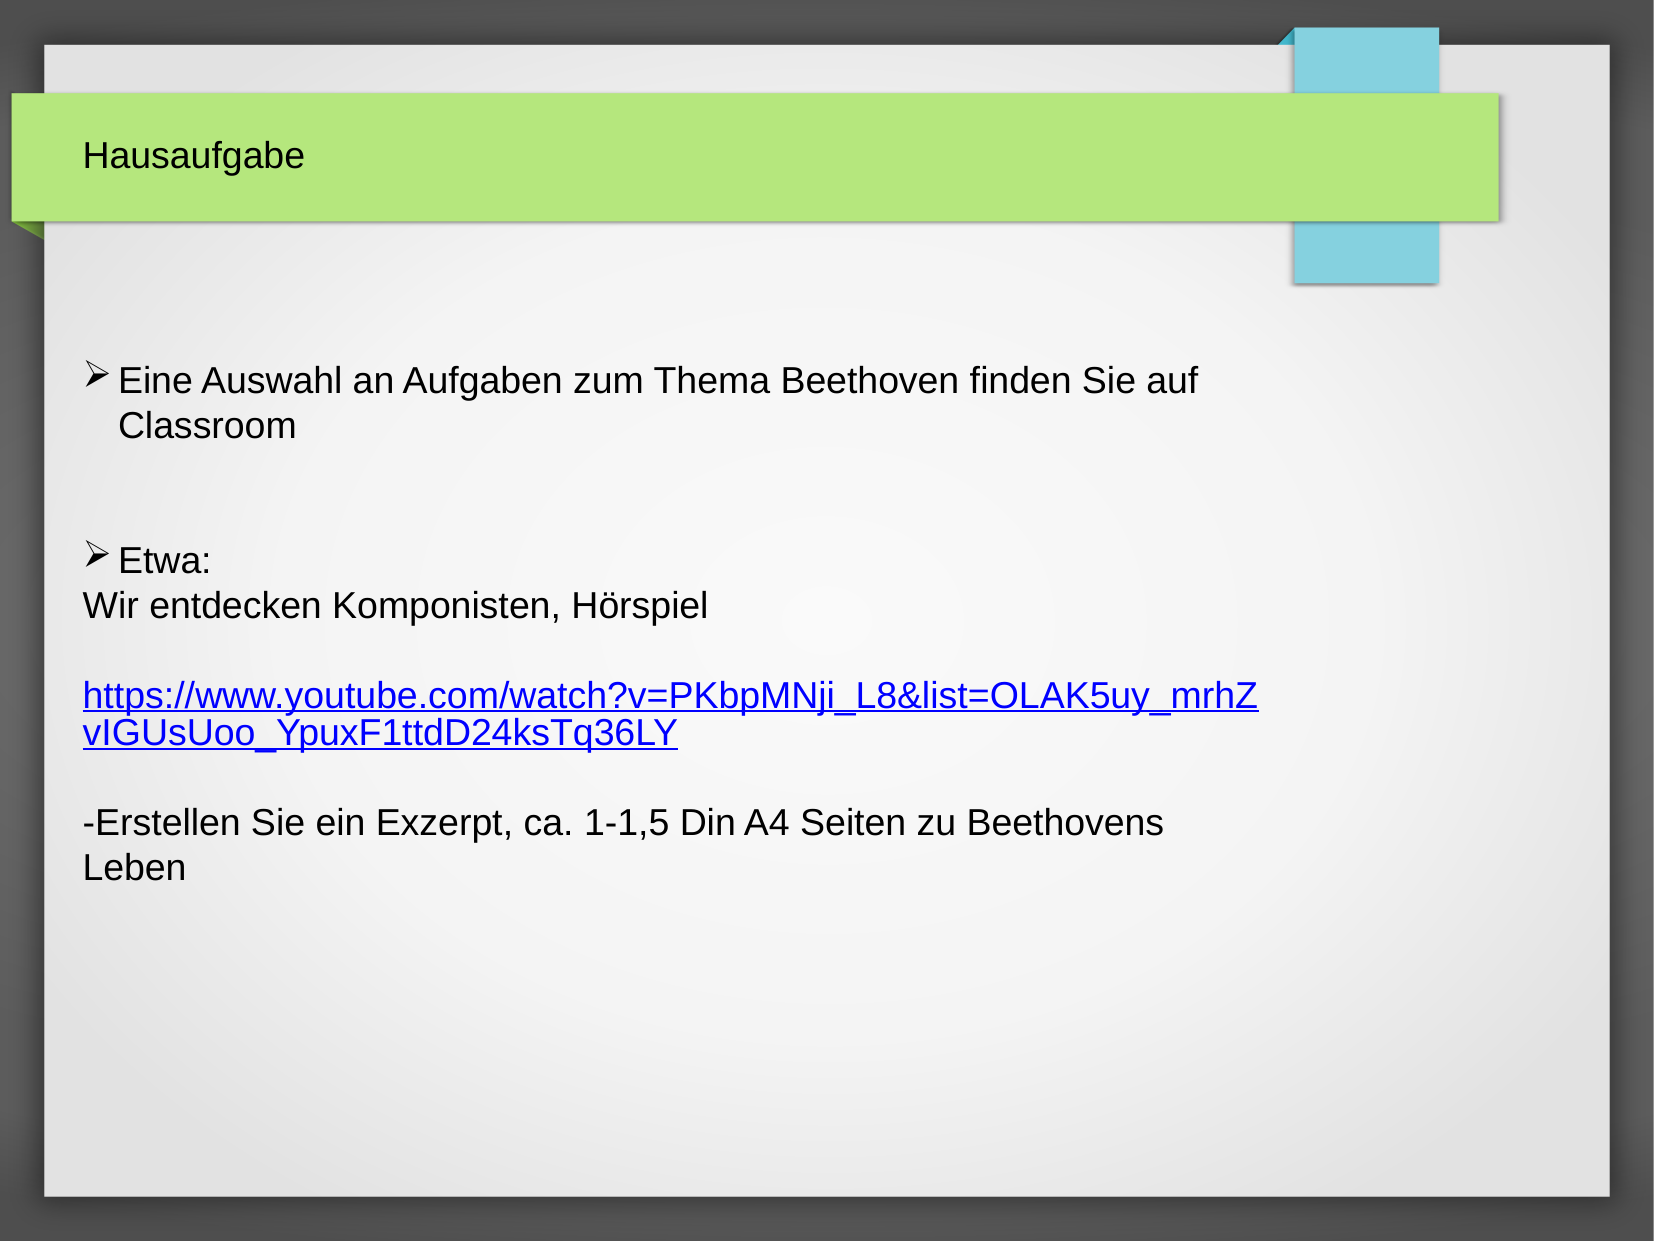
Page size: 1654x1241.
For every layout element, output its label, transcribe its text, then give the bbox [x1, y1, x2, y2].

subtitle Eine Auswahl an Aufgaben zum Thema Beethoven finden Sie auf Classroom Etwa: Wir entdecken Komponisten, Hörspiel https://www.youtube.com/watch?v=PKbpMNji_L8&list=OLAK5uy_mrhZvIGUsUoo_YpuxF1ttdD24ksTq36LY -Erstellen Sie ein Exzerpt, ca. 1-1,5 Din A4 Seiten zu Beethovens Leben [82, 94, 1264, 1113]
picture [0, 0, 1654, 1241]
